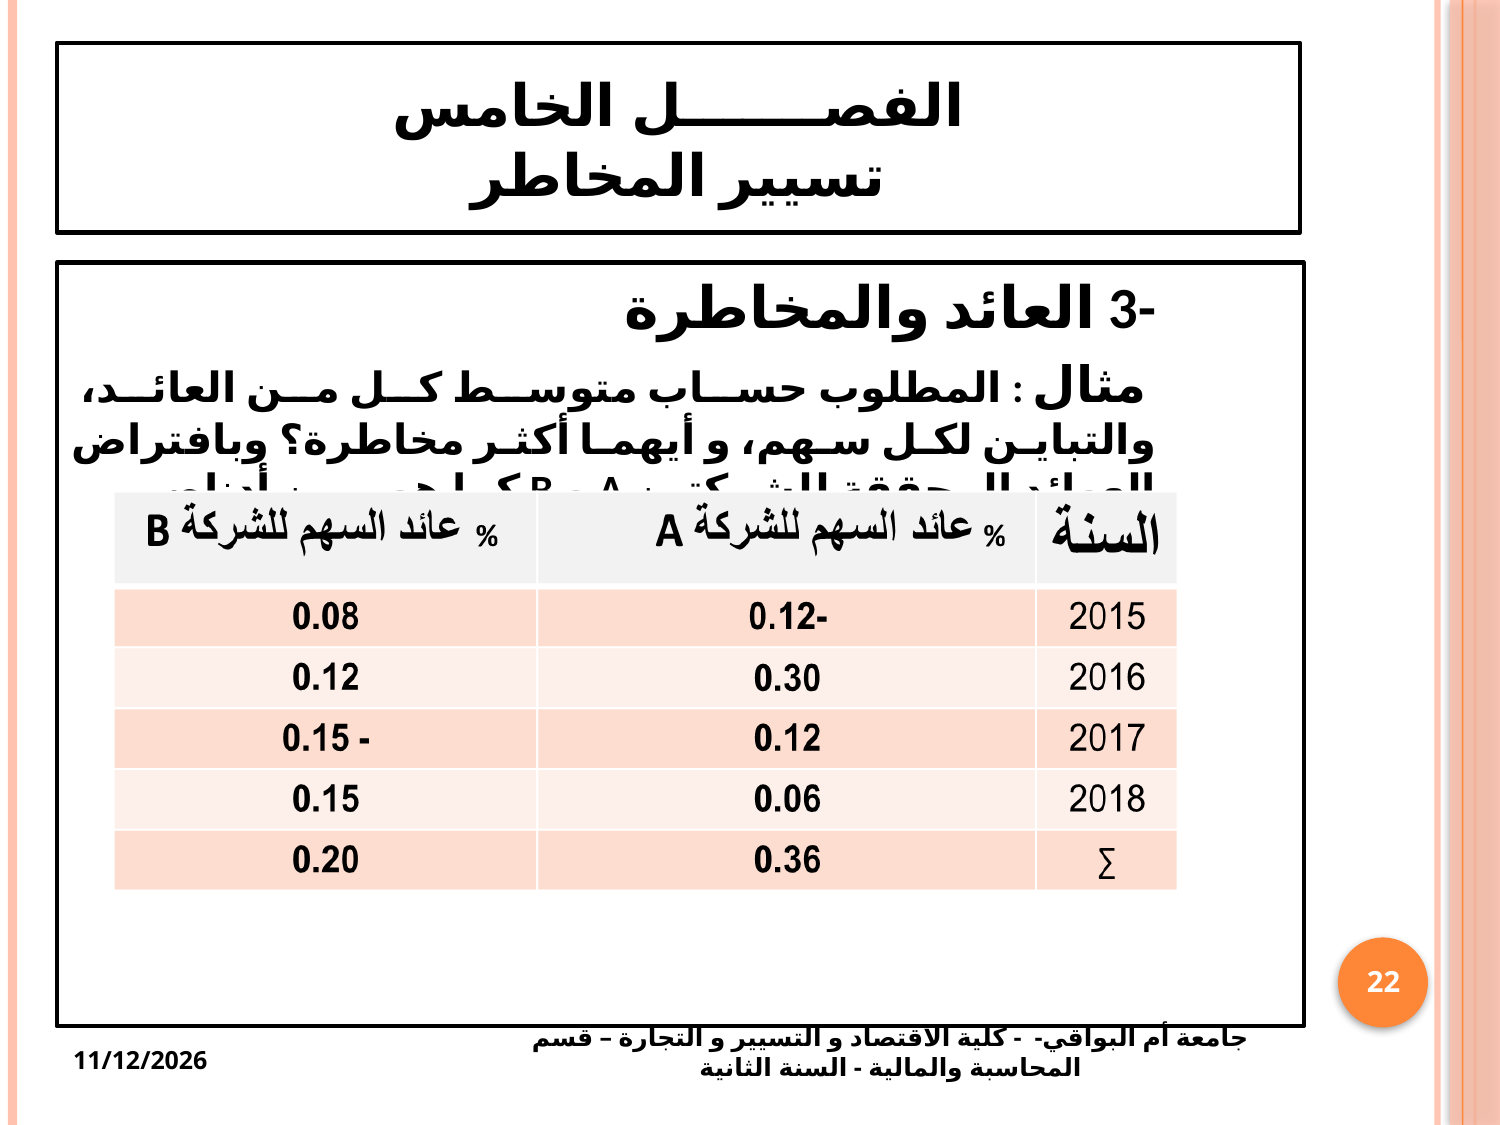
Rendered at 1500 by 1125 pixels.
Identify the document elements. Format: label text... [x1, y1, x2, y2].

slide_number 22 [1333, 940, 1434, 1027]
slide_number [58, 1026, 390, 1097]
list -3 العائد والمخاطرة مثال : المطلوب حساب متوسط كل من العائد، والتباين لكل سهم، و أيهما أكثر مخاطرة؟ وبافتراض العوائد المحققة للشركتين A و B كما هو مبين أدناه، [55, 260, 1306, 1028]
footer جامعة أم البواقي- - كلية الاقتصاد و التسيير و التجارة – قسم المحاسبة والمالية - السنة الثانية [459, 1012, 1322, 1090]
picture [111, 476, 1181, 908]
title الفصـــــــل الخامس تسيير المخاطر [55, 41, 1302, 235]
